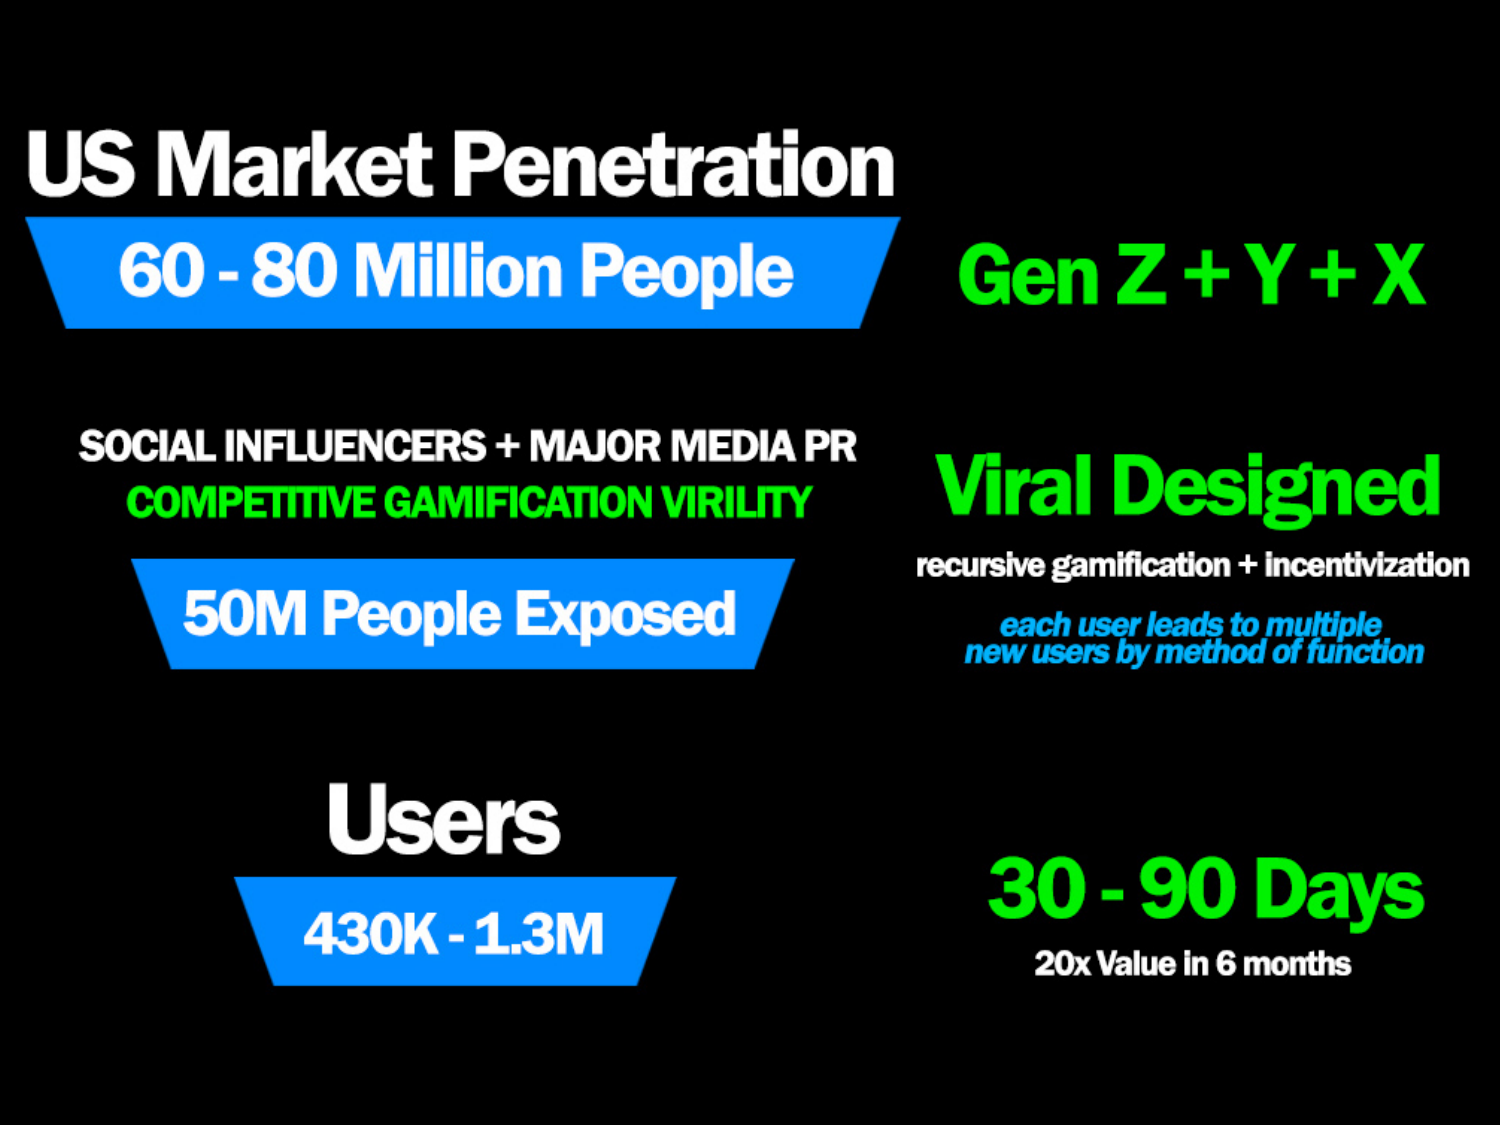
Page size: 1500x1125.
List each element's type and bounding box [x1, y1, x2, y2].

picture [2, 99, 1496, 1026]
